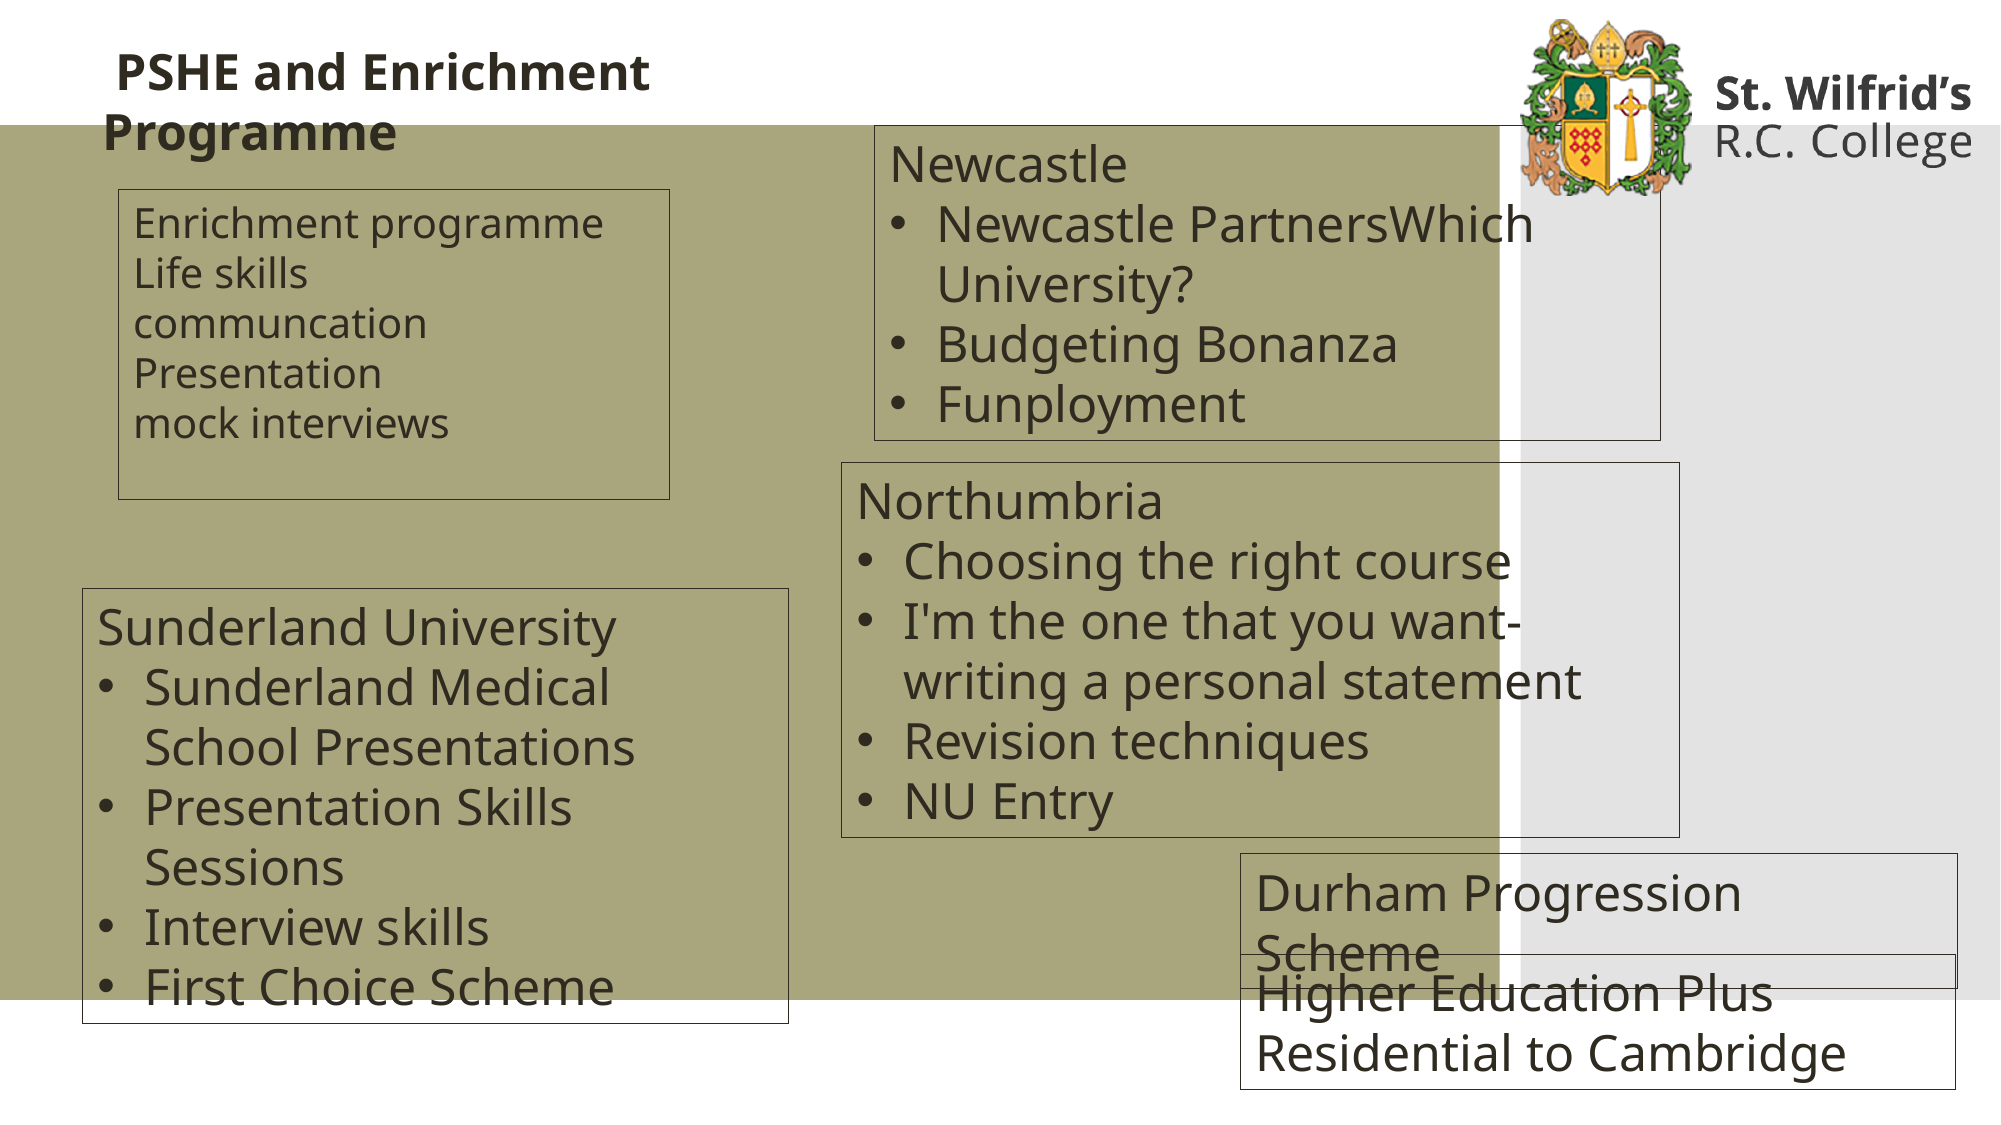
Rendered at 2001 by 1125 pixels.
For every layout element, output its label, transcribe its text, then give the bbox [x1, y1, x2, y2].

picture [1519, 19, 1971, 196]
text_box Newcastle Newcastle PartnersWhich University? Budgeting Bonanza Funployment [874, 125, 1661, 441]
text_box Enrichment programme Life skills communcation Presentation mock interviews [118, 189, 670, 500]
text_box Durham Progression Scheme [1240, 853, 1958, 989]
text_box Sunderland University Sunderland Medical School Presentations Presentation Skills Sessions Interview skills First Choice Scheme [82, 588, 789, 1024]
text_box Northumbria Choosing the right course I'm the one that you want-writing a personal statement Revision techniques NU Entry [841, 462, 1680, 838]
text_box PSHE and Enrichment Programme [87, 33, 963, 229]
text_box Higher Education Plus Residential to Cambridge [1240, 989, 1956, 1090]
